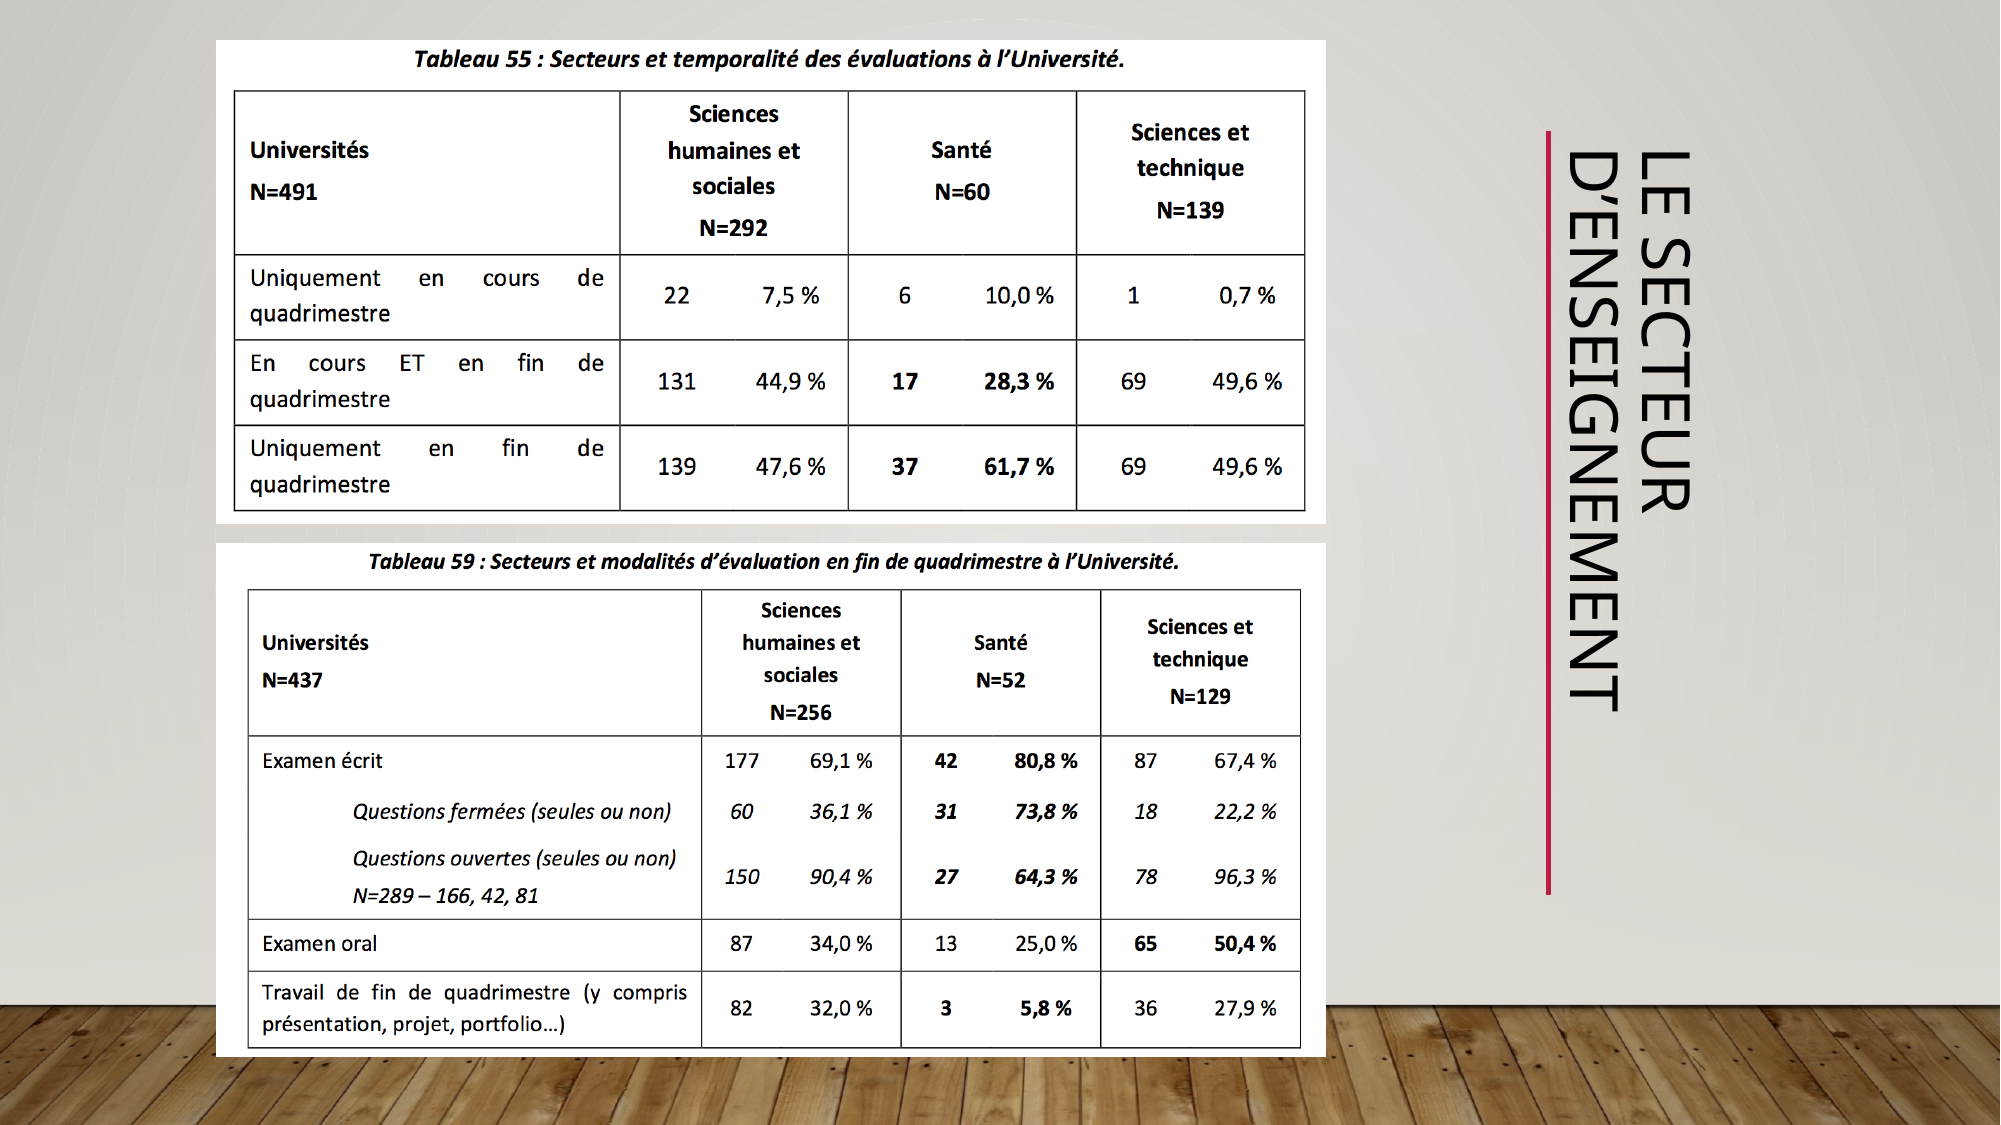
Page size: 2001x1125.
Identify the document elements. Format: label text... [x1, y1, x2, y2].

picture [216, 40, 1326, 525]
picture [0, 543, 2000, 1125]
title LE secteur d’enseignement [1548, 131, 1814, 896]
